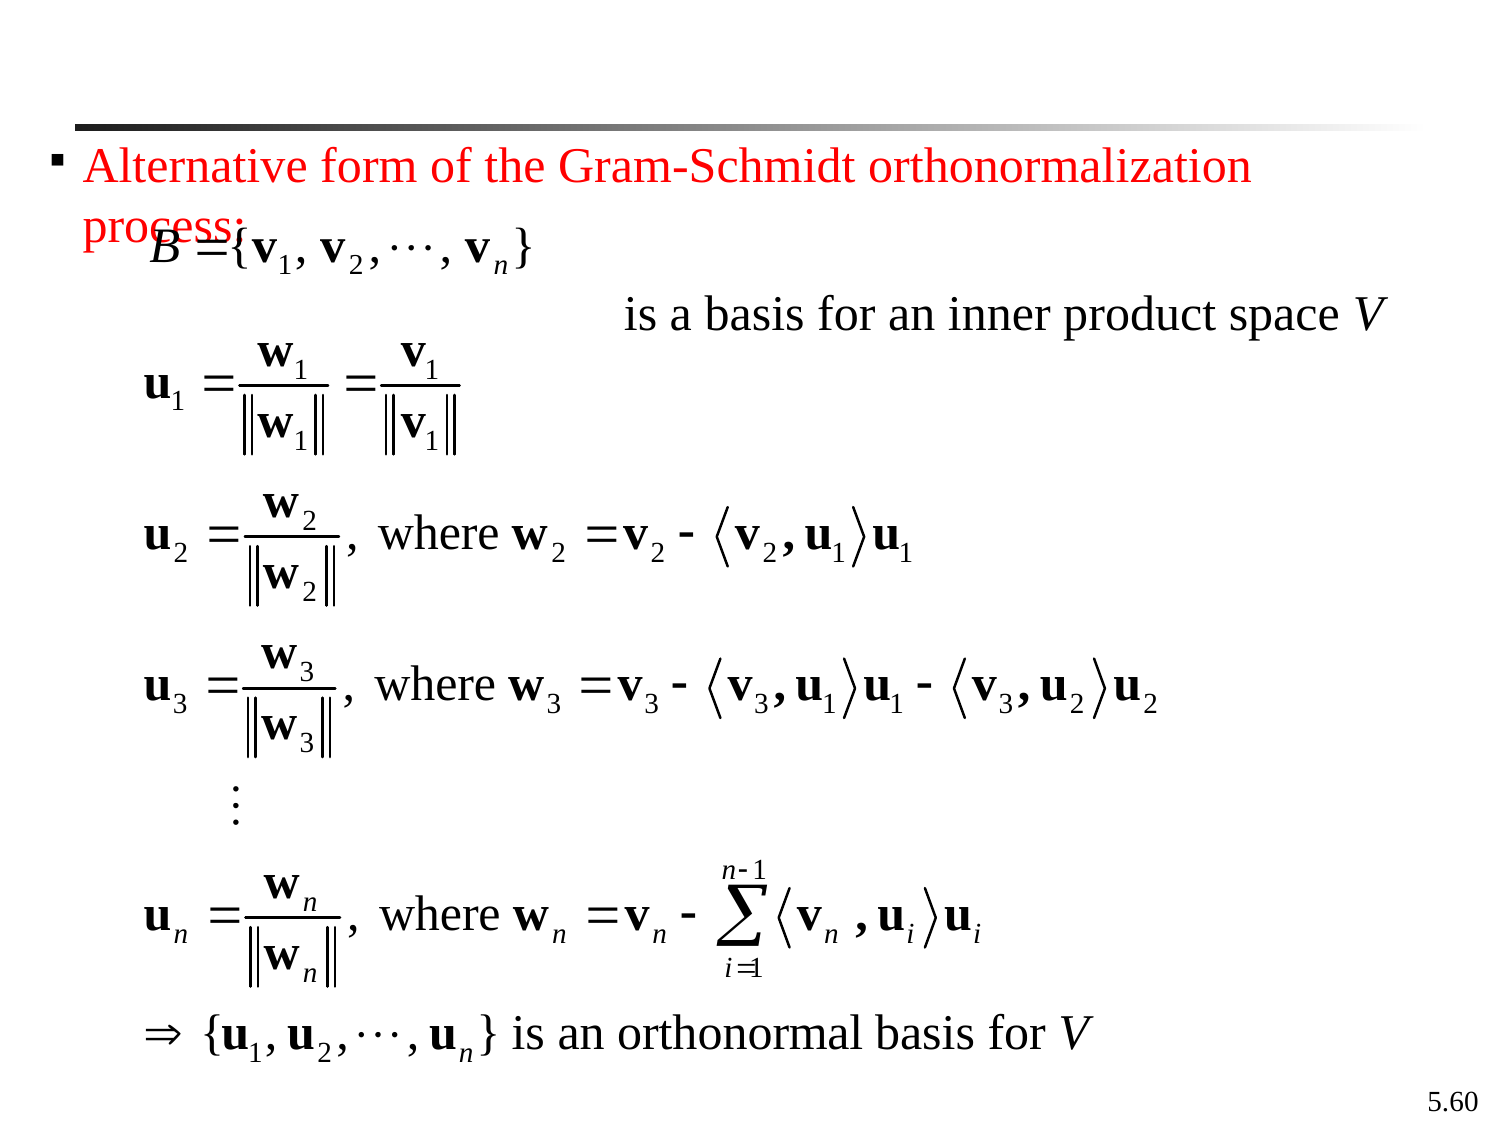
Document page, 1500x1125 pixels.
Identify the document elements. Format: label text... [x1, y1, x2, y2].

slide_number 5.60 [1406, 1066, 1500, 1125]
list Alternative form of the Gram-Schmidt orthonormalization process: is a basis for an inner product space V [35, 125, 1443, 325]
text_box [139, 212, 541, 288]
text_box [137, 316, 1173, 1075]
